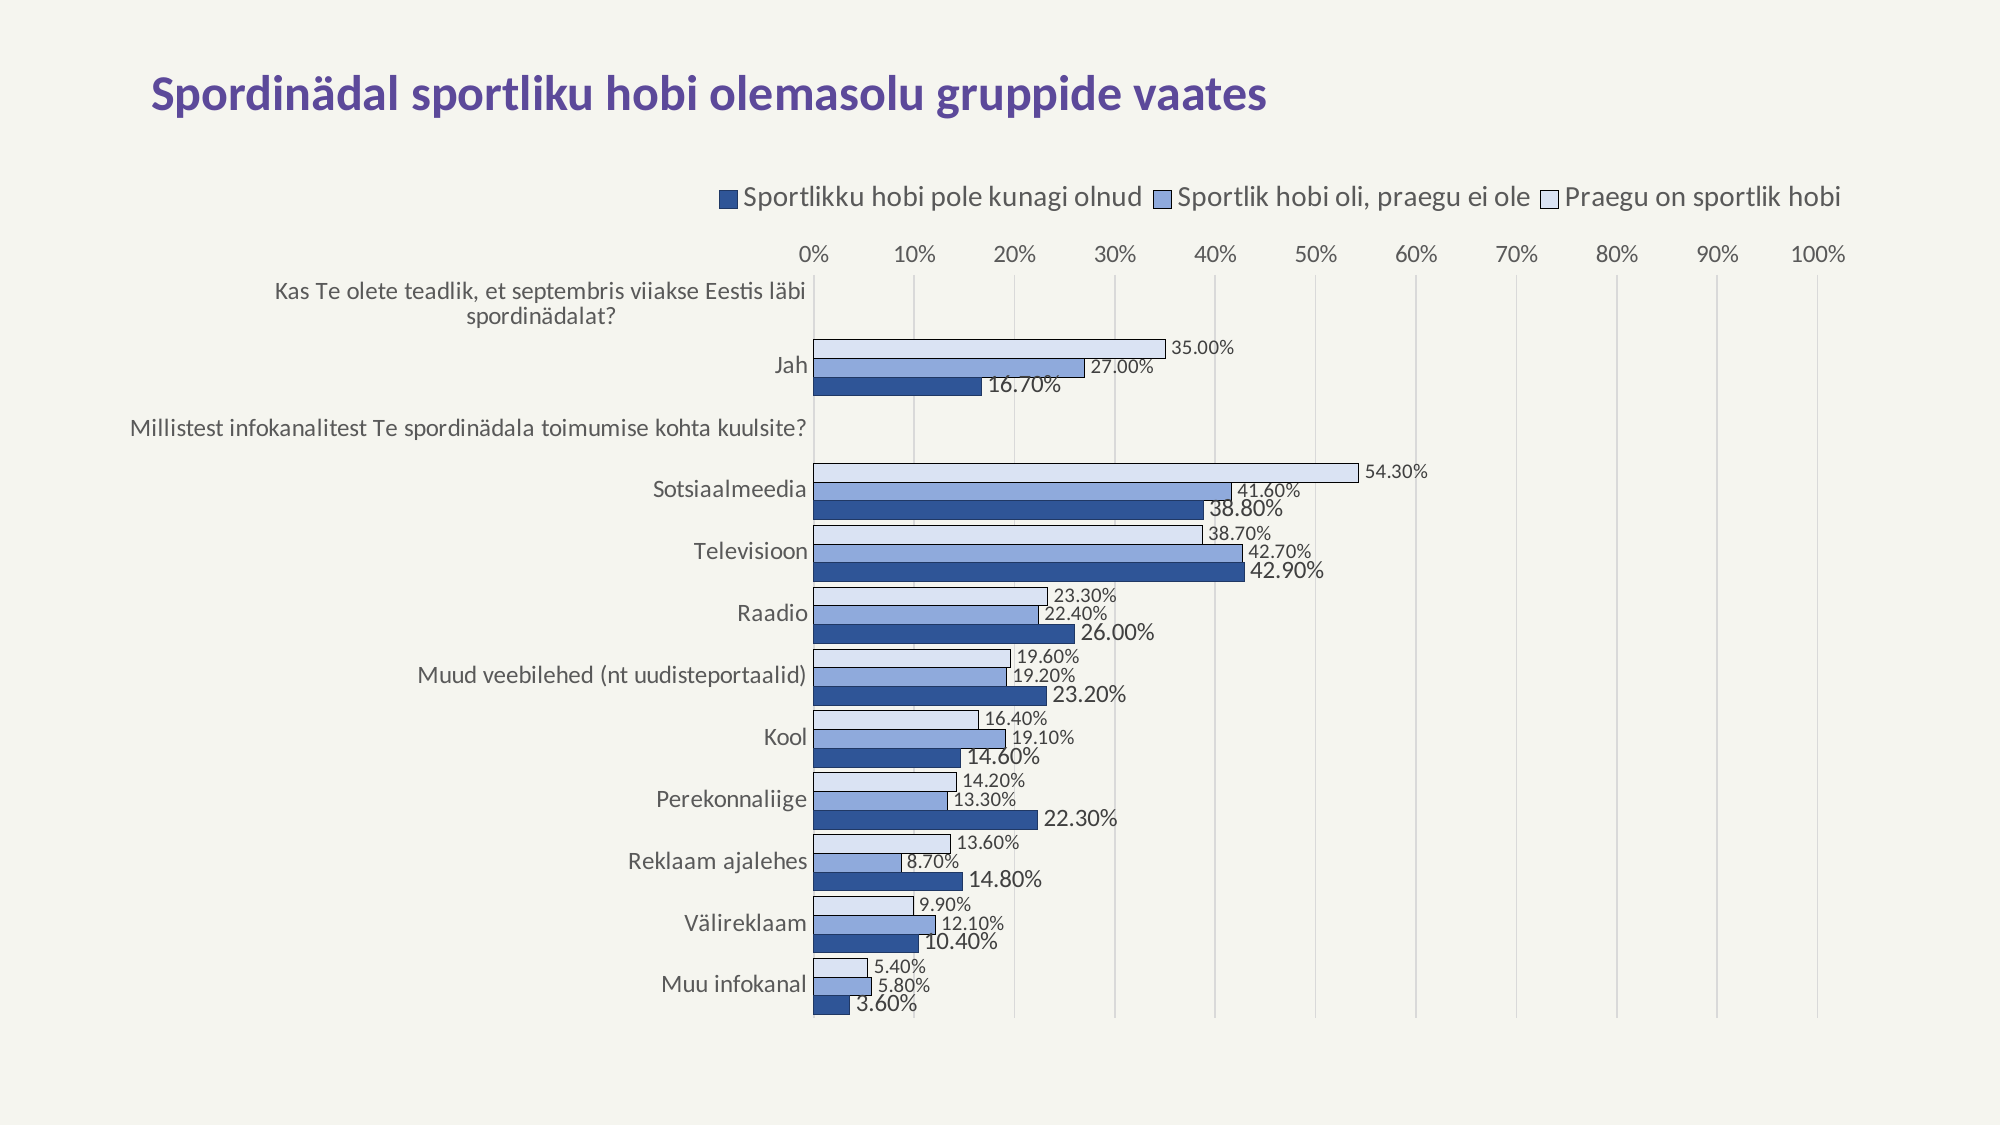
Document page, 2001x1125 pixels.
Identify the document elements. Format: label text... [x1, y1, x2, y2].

title Spordinädal sportliku hobi olemasolu gruppide vaates [135, 59, 1861, 146]
chart [126, 154, 1852, 1023]
